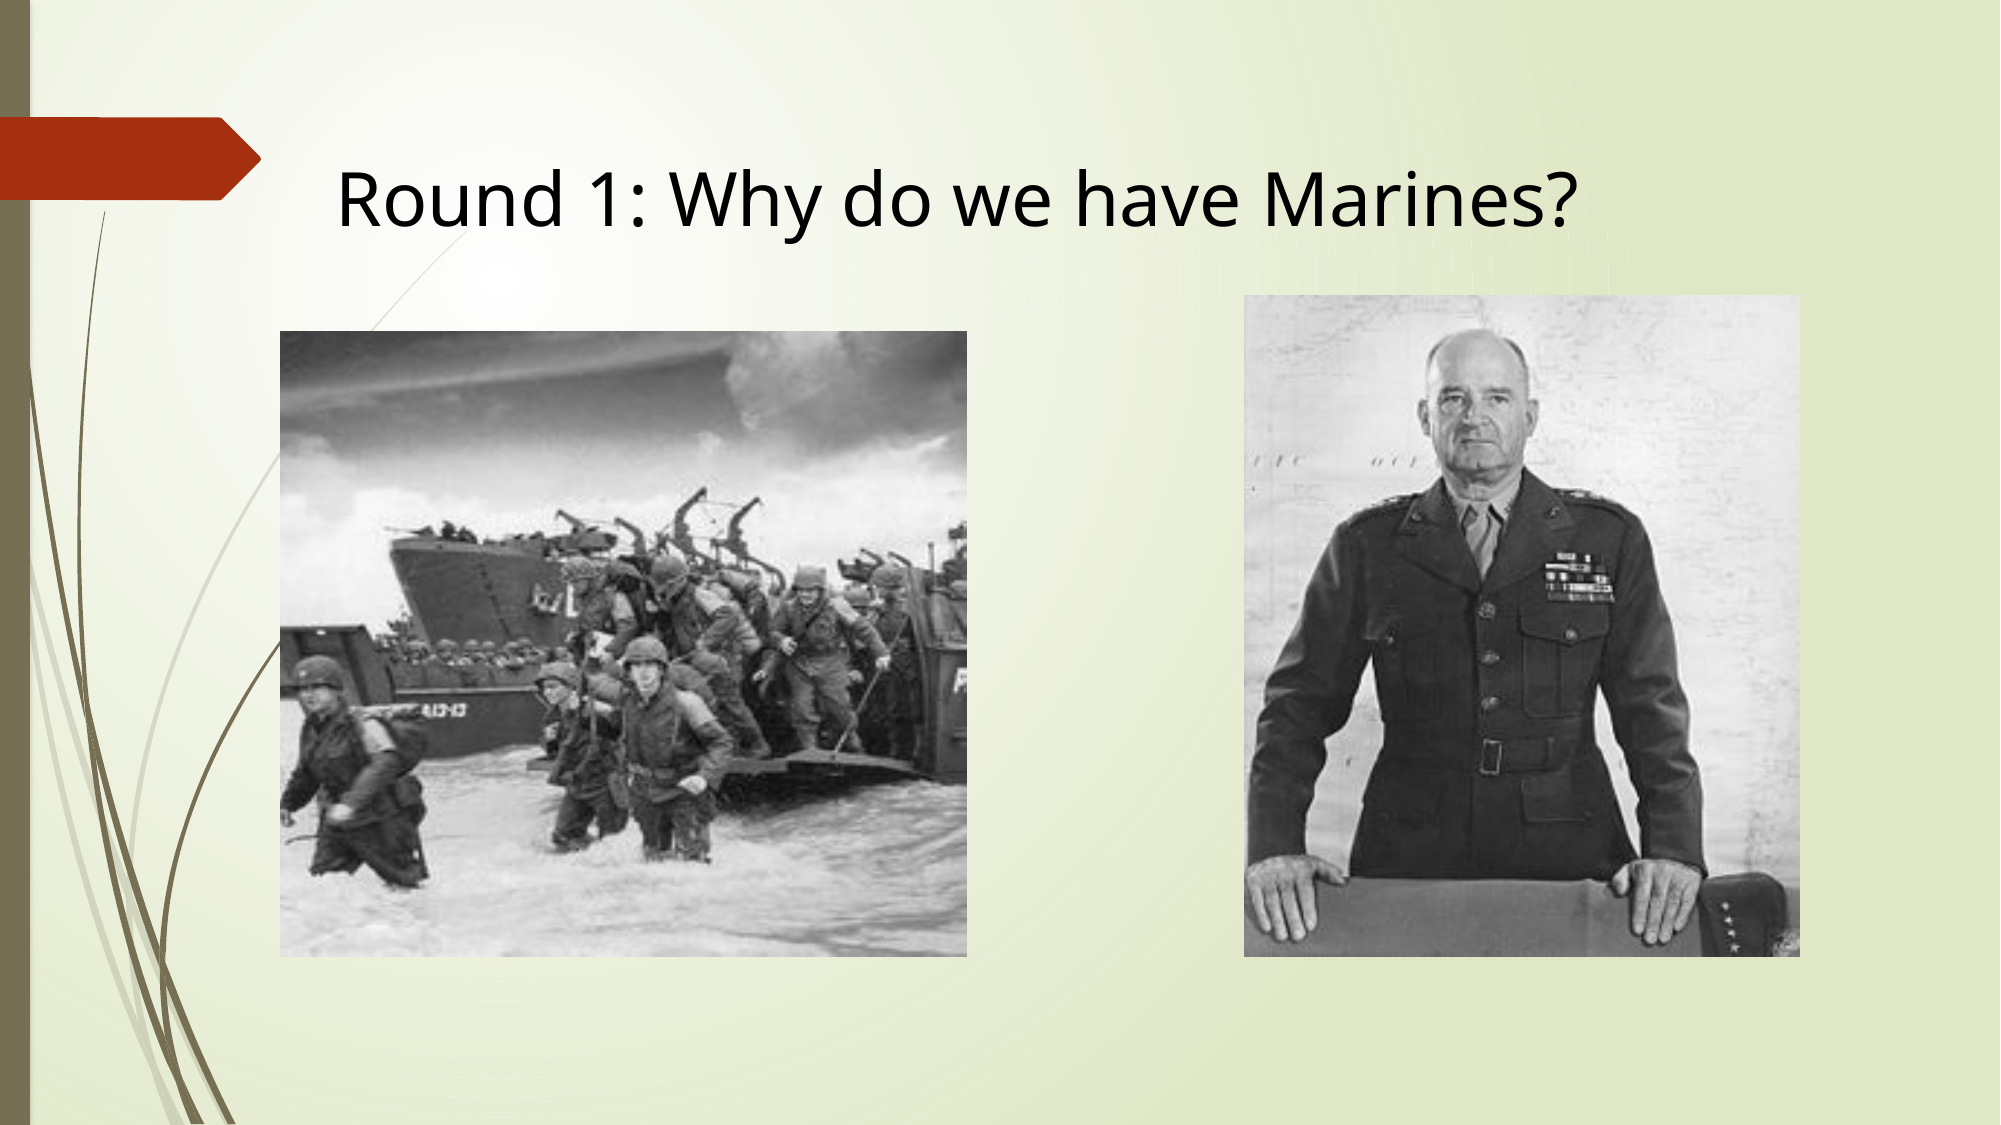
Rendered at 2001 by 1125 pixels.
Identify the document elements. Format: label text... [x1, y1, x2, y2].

text_box Round 1: Why do we have Marines? [320, 143, 1940, 249]
picture [279, 330, 967, 957]
picture [1243, 295, 1801, 957]
